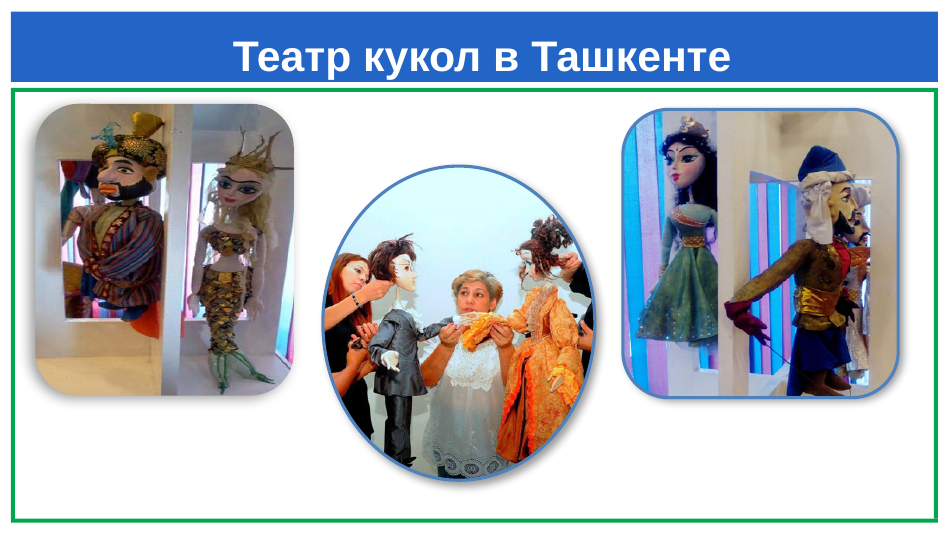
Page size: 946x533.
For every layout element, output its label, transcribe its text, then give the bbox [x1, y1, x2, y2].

title Театр кукол в Ташкенте [122, 28, 843, 81]
picture [35, 103, 295, 396]
picture [622, 109, 899, 398]
picture [322, 165, 596, 481]
